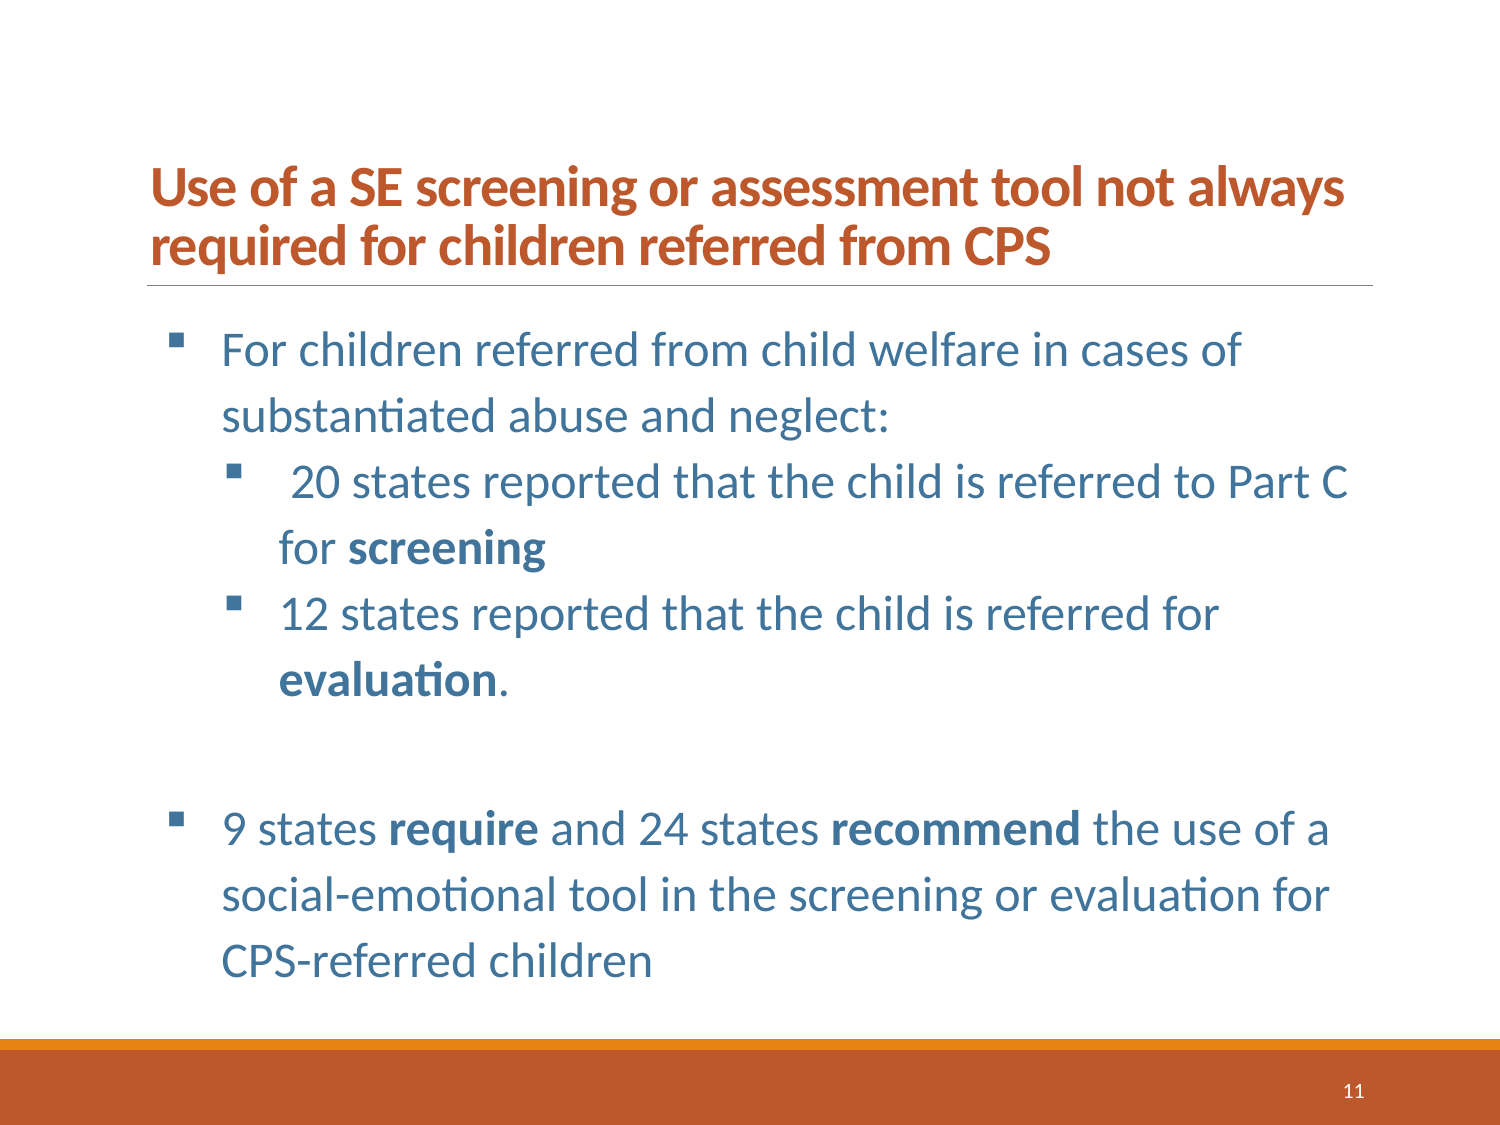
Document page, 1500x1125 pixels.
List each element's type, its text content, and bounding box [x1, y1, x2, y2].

list For children referred from child welfare in cases of substantiated abuse and neglect: 20 states reported that the child is referred to Part C for screening 12 states reported that the child is referred for evaluation. 9 states require and 24 states recommend the use of a social-emotional tool in the screening or evaluation for CPS-referred children [135, 302, 1373, 1025]
title Use of a SE screening or assessment tool not always required for children referred from CPS [135, 0, 1429, 285]
slide_number 11 [1218, 1059, 1380, 1120]
